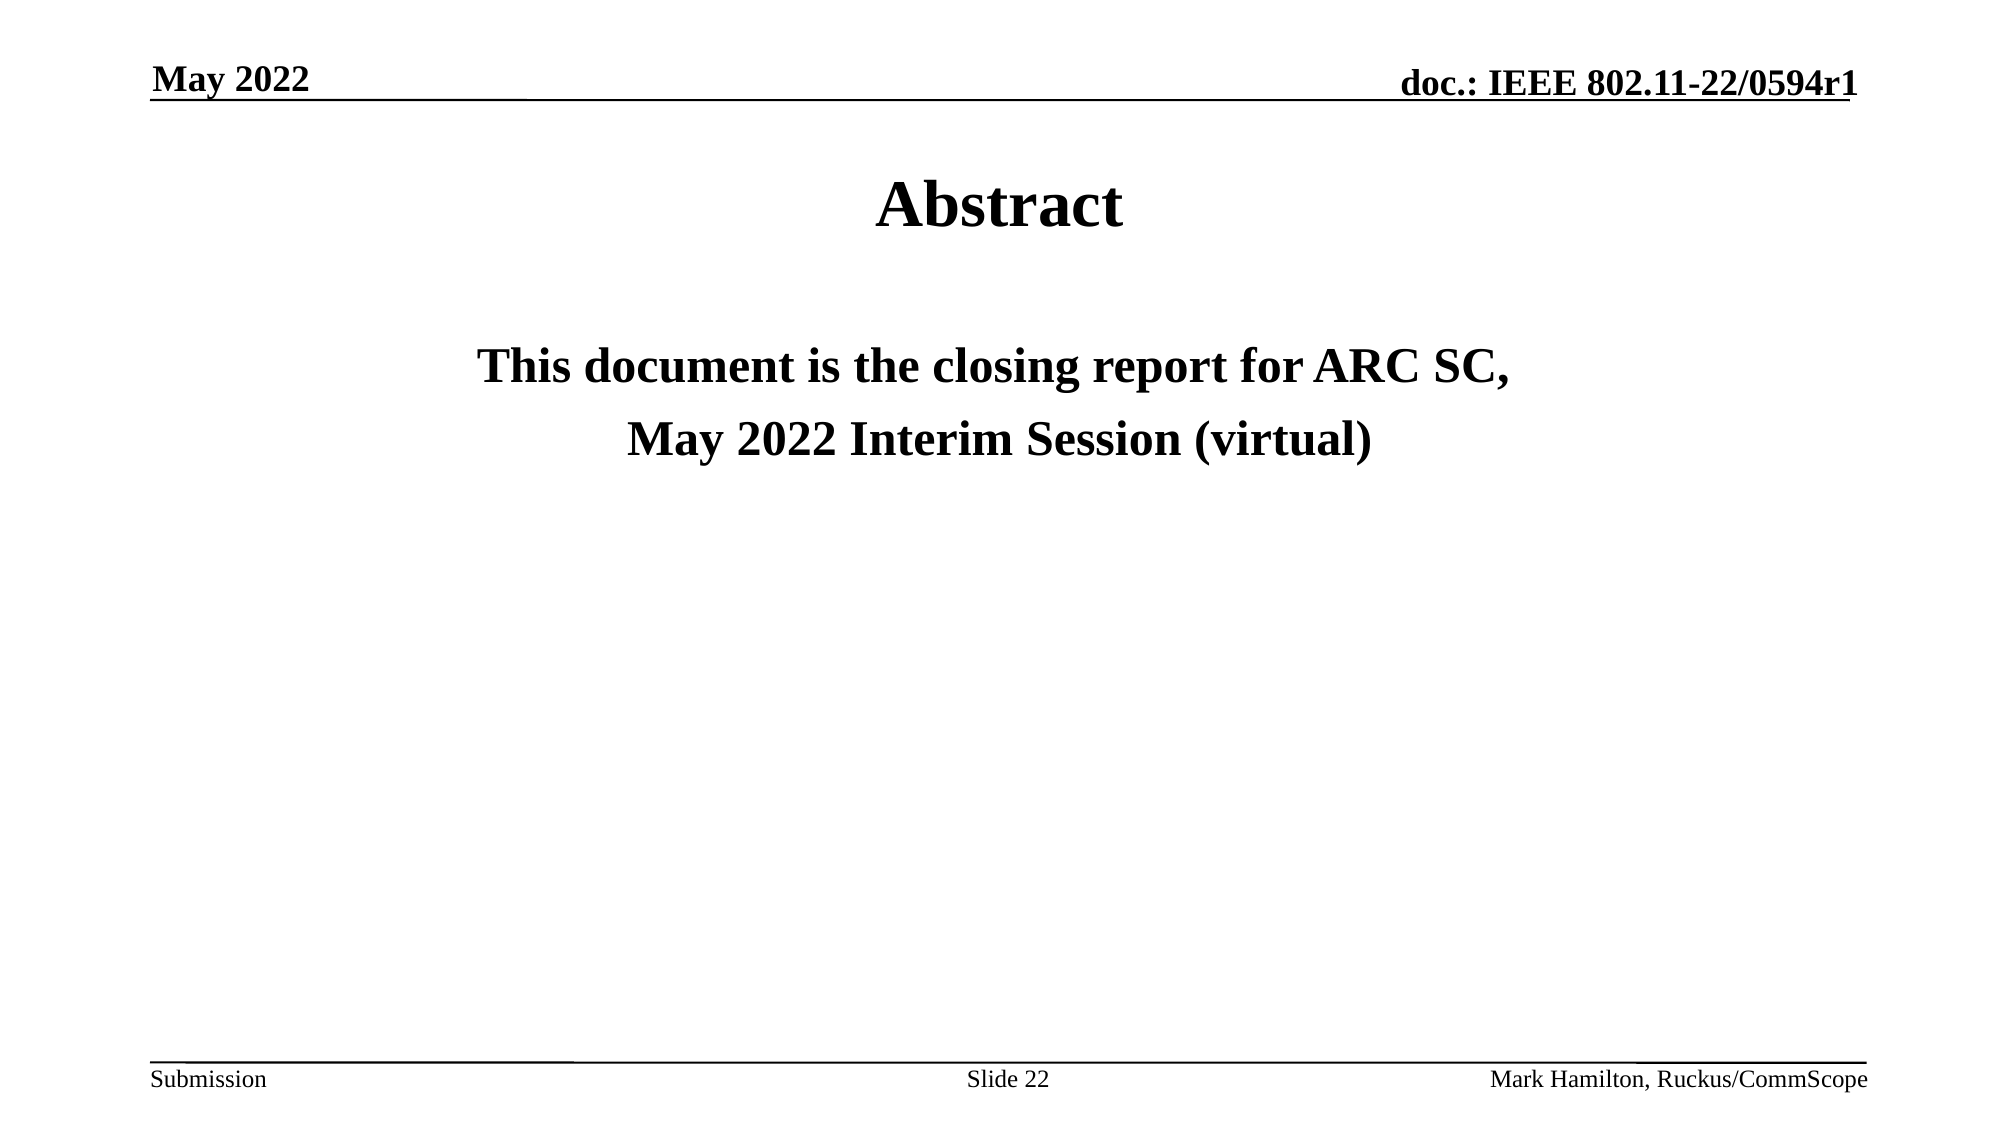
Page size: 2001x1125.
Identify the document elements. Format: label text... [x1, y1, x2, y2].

list This document is the closing report for ARC SC, May 2022 Interim Session (virtual) [149, 324, 1850, 1000]
slide_number Slide 22 [950, 1061, 1067, 1123]
footer Mark Hamilton, Ruckus/CommScope [1171, 1061, 1869, 1093]
title Abstract [149, 112, 1850, 288]
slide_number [152, 54, 563, 100]
